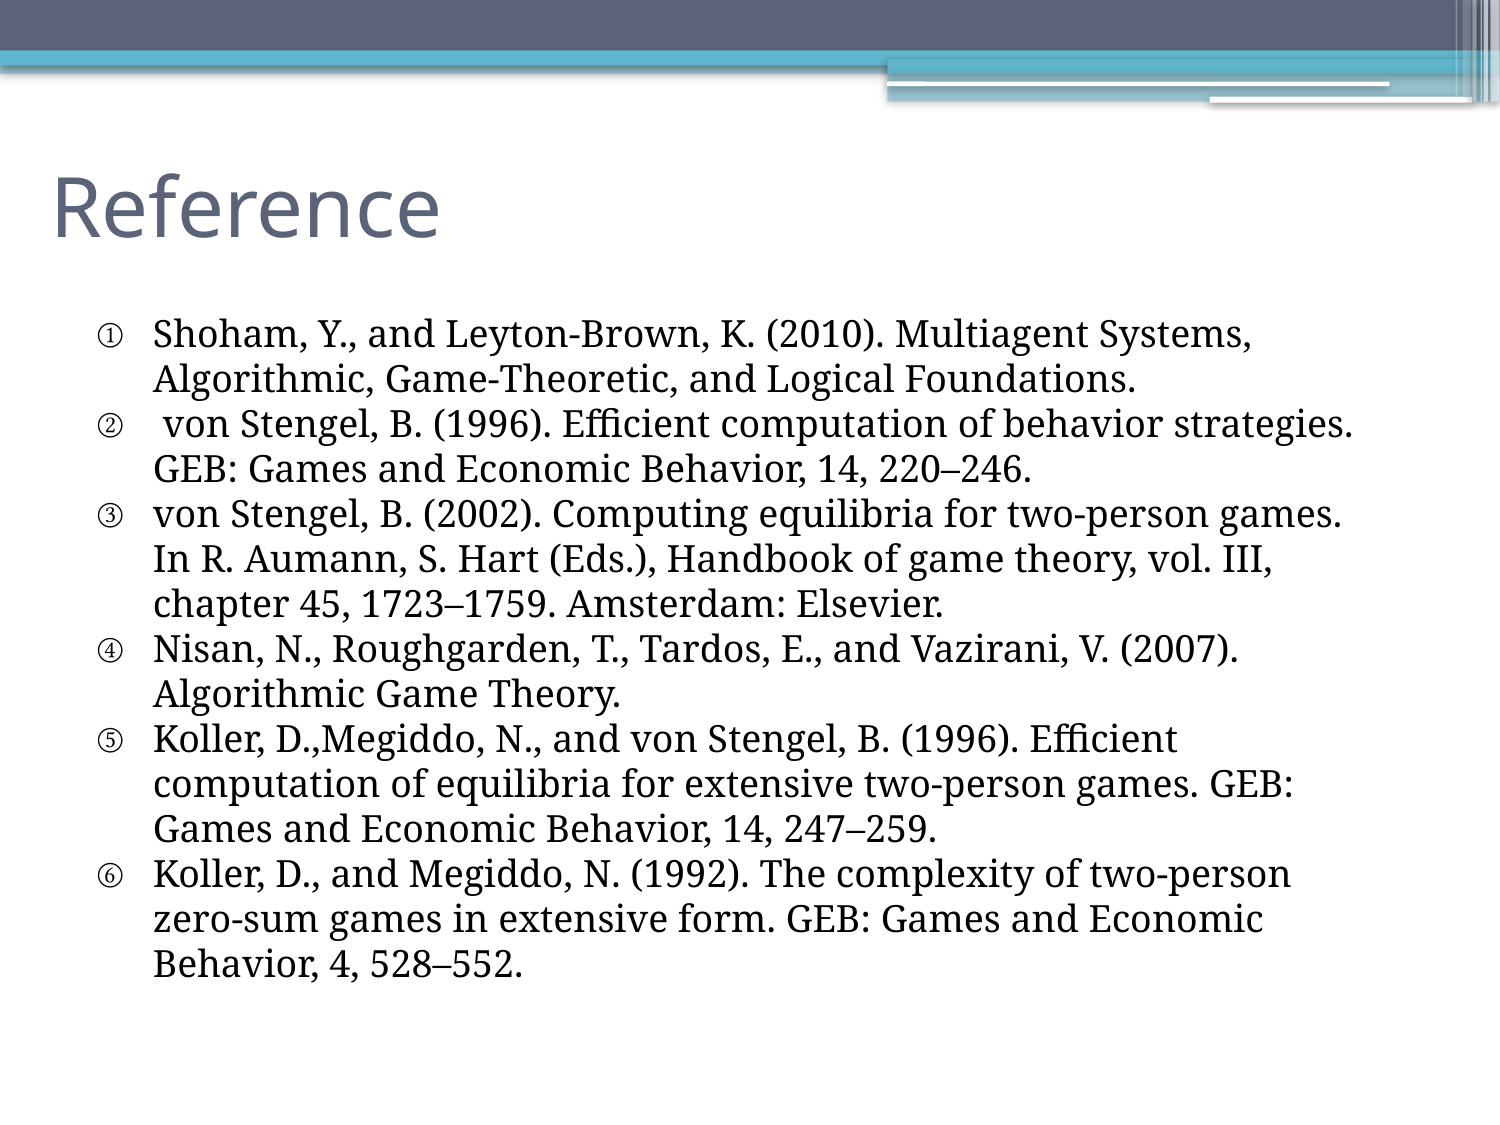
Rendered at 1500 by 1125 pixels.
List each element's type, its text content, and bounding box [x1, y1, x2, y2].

text_box Shoham, Y., and Leyton-Brown, K. (2010). Multiagent Systems, Algorithmic, Game-Theoretic, and Logical Foundations. von Stengel, B. (1996). Efficient computation of behavior strategies. GEB: Games and Economic Behavior, 14, 220–246. von Stengel, B. (2002). Computing equilibria for two-person games. In R. Aumann, S. Hart (Eds.), Handbook of game theory, vol. III, chapter 45, 1723–1759. Amsterdam: Elsevier. Nisan, N., Roughgarden, T., Tardos, E., and Vazirani, V. (2007). Algorithmic Game Theory. Koller, D.,Megiddo, N., and von Stengel, B. (1996). Efficient computation of equilibria for extensive two-person games. GEB: Games and Economic Behavior, 14, 247–259. Koller, D., and Megiddo, N. (1992). The complexity of two-person zero-sum games in extensive form. GEB: Games and Economic Behavior, 4, 528–552. [81, 257, 1407, 993]
title Reference [35, 117, 1500, 293]
